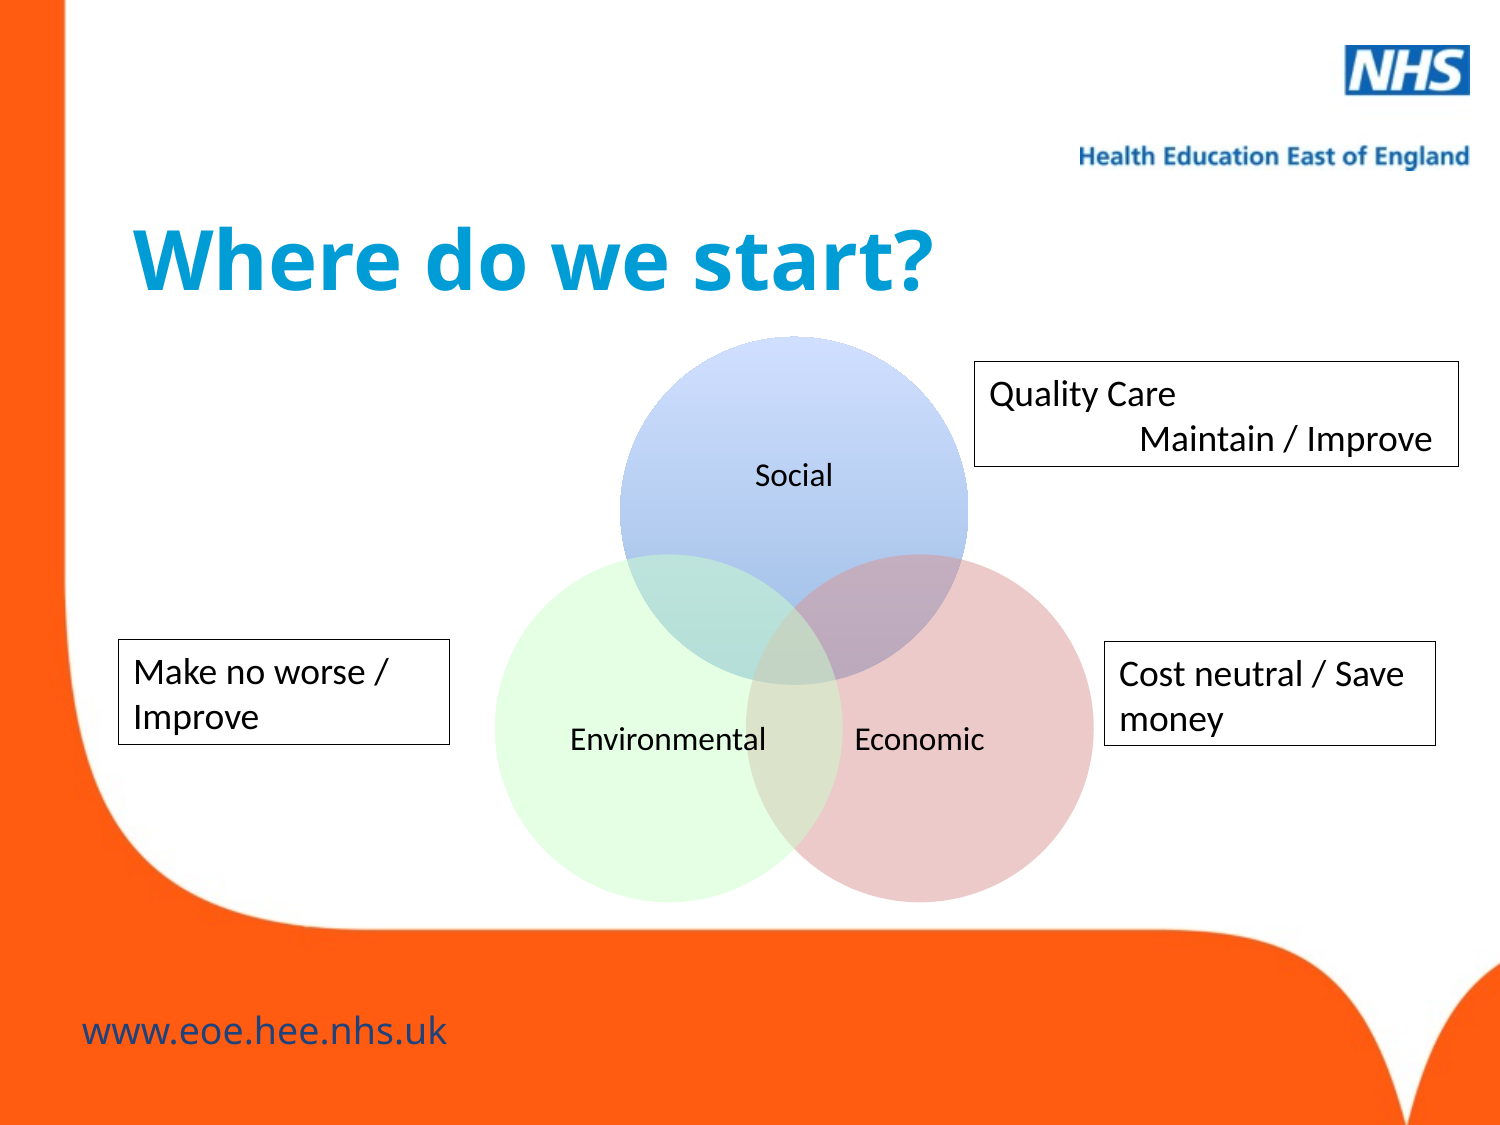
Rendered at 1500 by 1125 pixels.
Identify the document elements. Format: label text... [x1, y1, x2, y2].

title Where do we start? [118, 200, 1394, 388]
picture [0, 0, 1500, 1125]
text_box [398, 329, 1190, 910]
text_box Make no worse / Improve [118, 639, 393, 745]
text_box Cost neutral / Save money [1194, 641, 1436, 746]
text_box Quality Care Maintain / Improve [1194, 361, 1459, 467]
